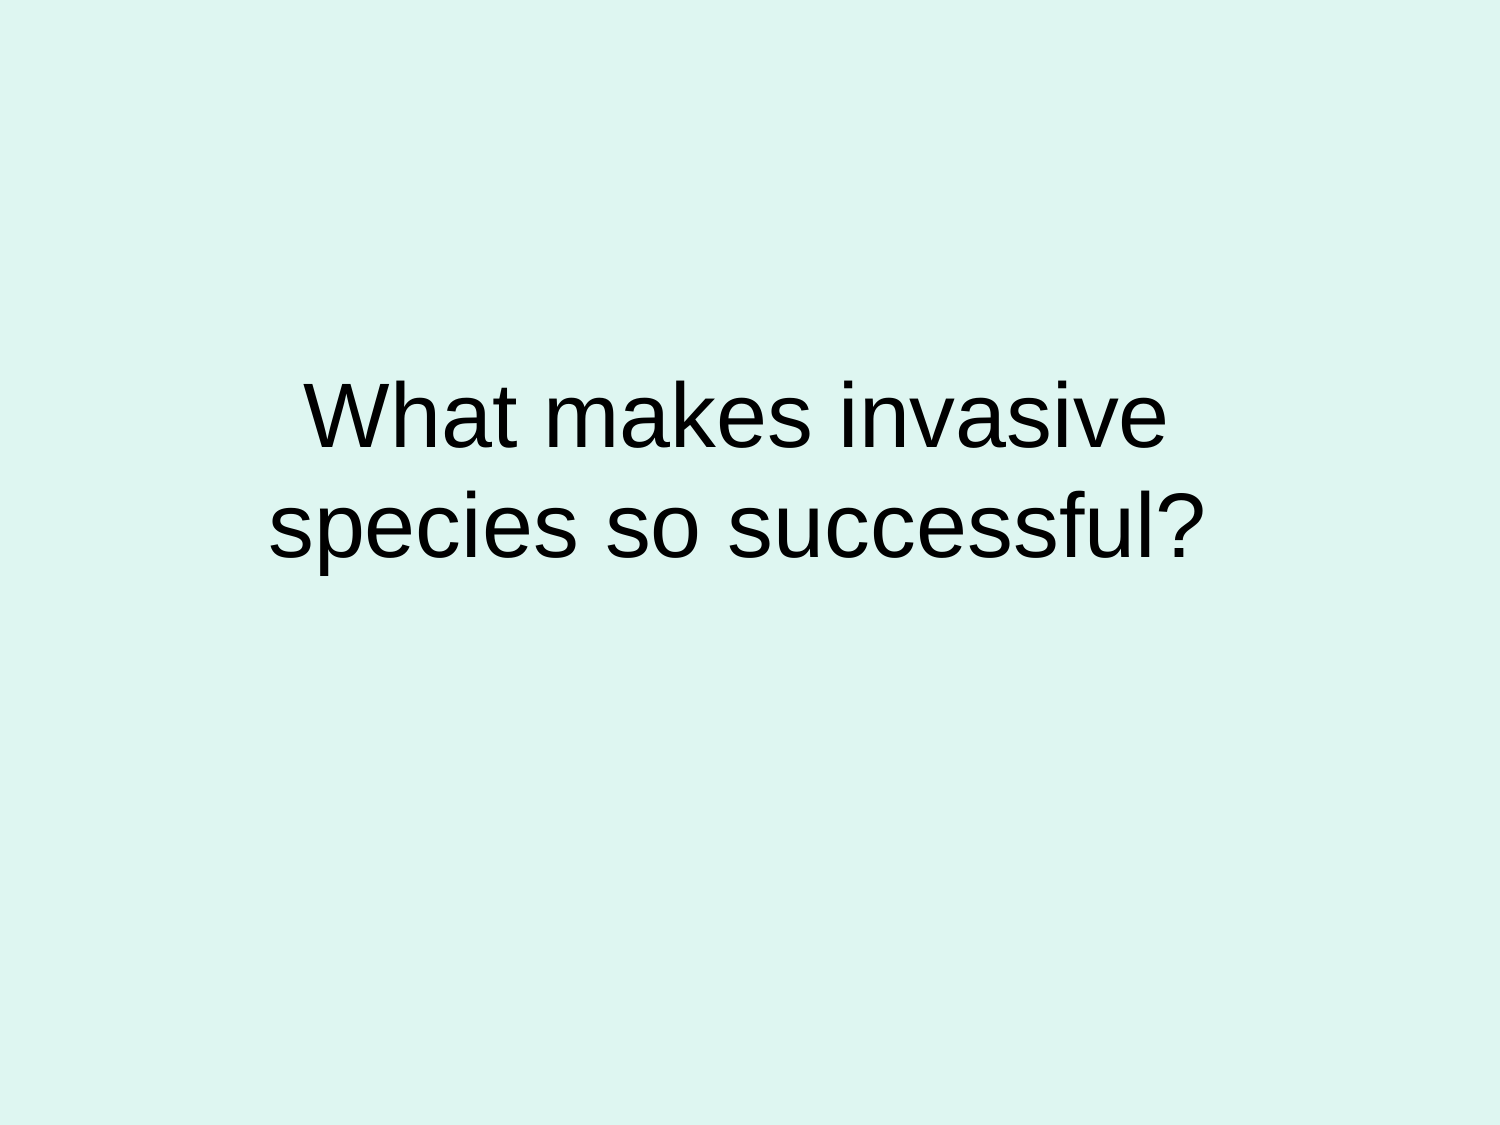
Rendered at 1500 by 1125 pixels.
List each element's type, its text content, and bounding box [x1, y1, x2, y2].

title What makes invasive species so successful? [265, 354, 1209, 687]
